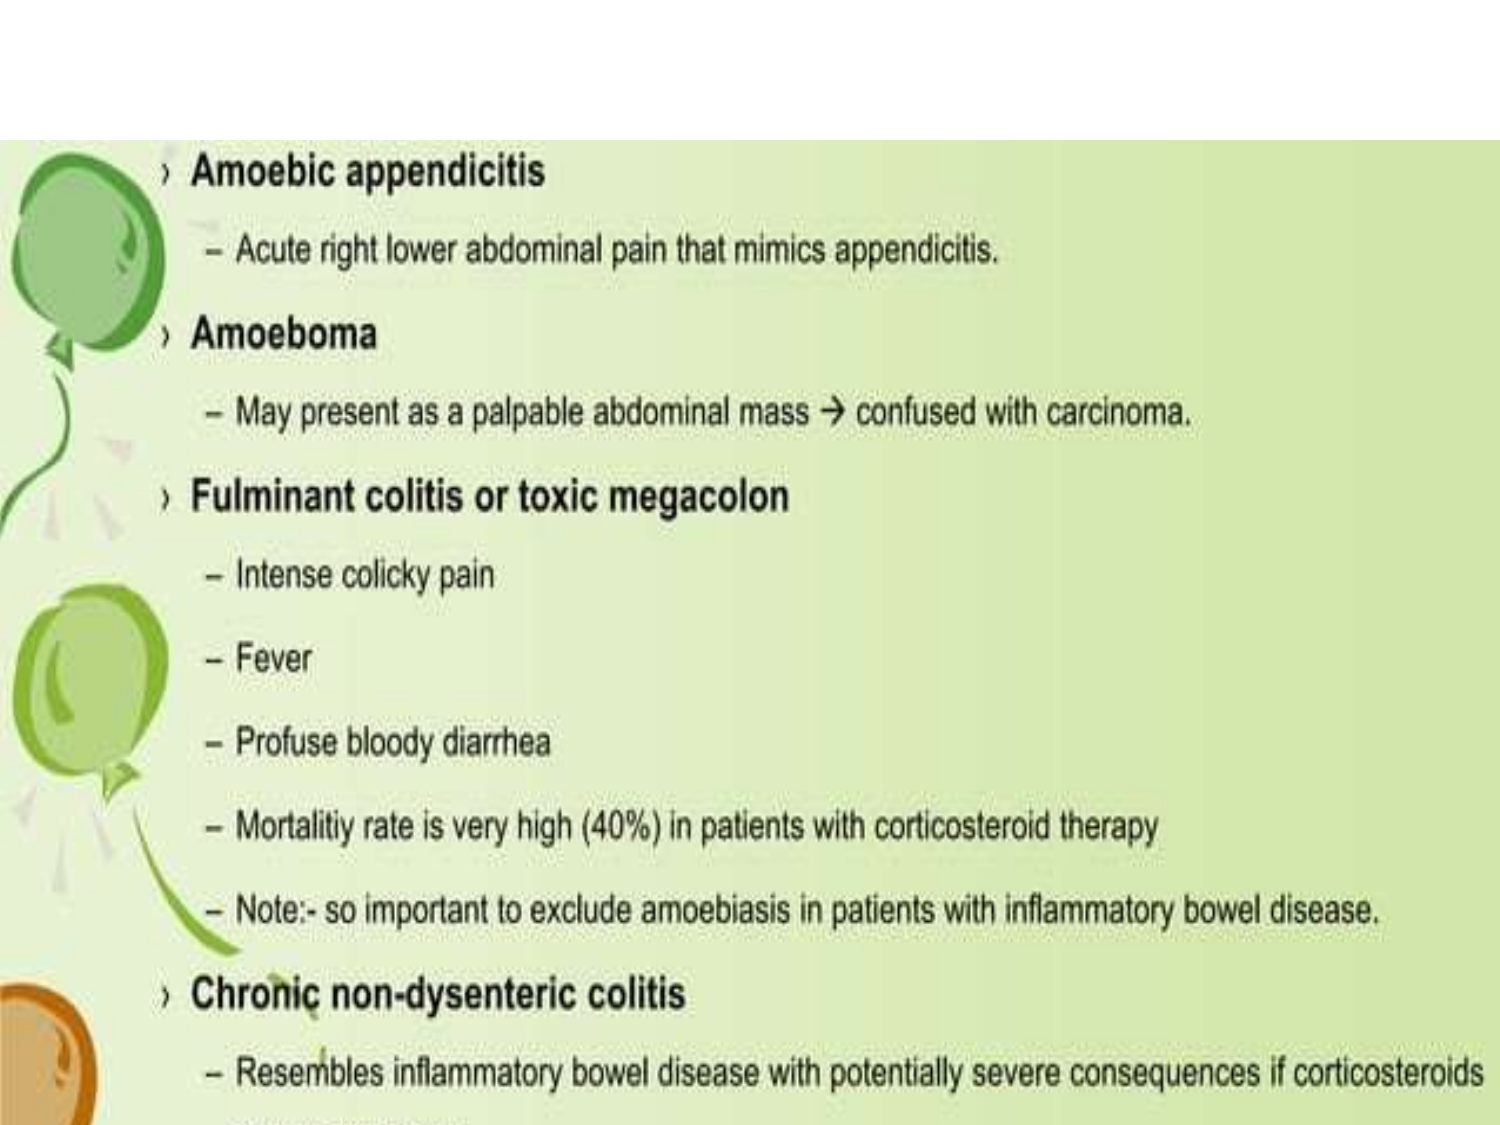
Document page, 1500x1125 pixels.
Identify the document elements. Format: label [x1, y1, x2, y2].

picture [0, 139, 1500, 1125]
